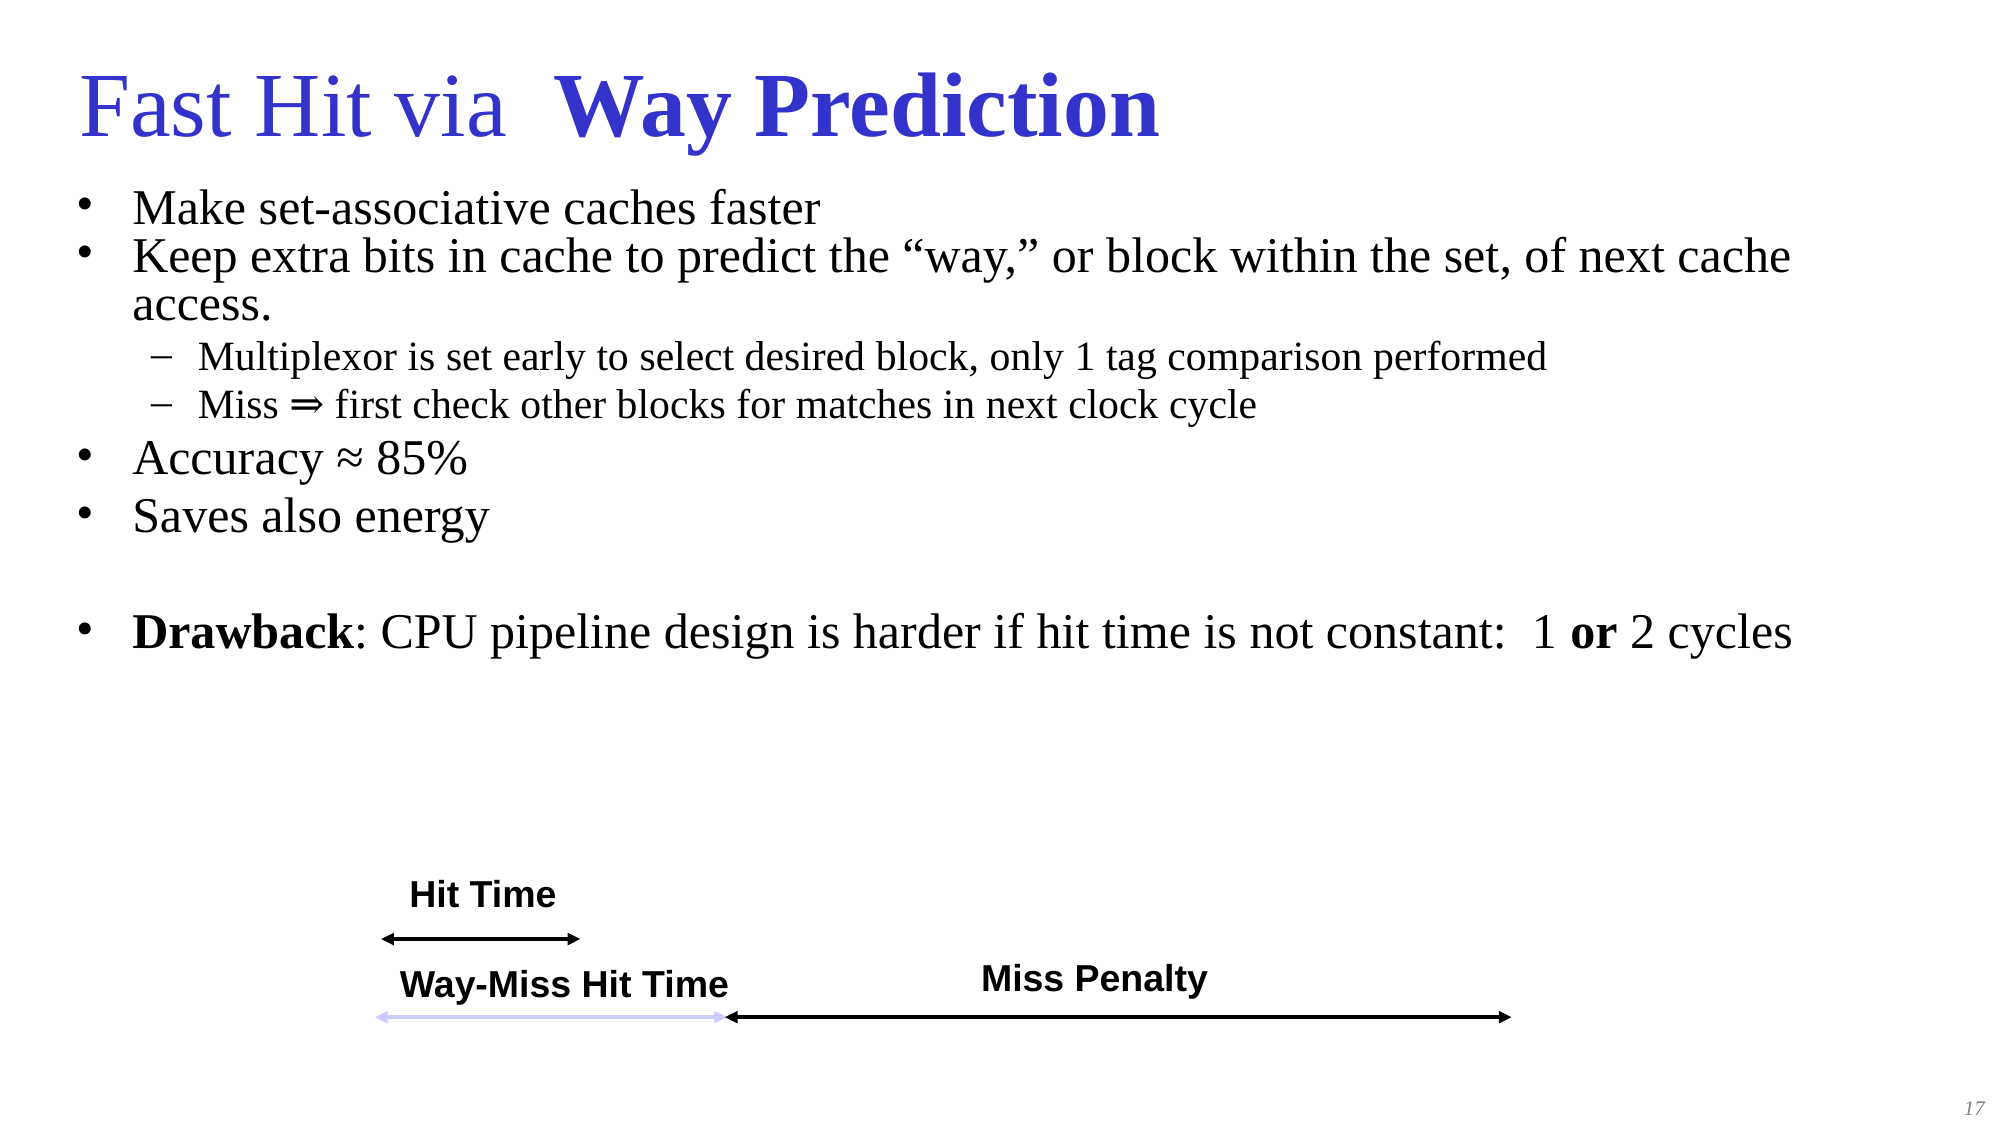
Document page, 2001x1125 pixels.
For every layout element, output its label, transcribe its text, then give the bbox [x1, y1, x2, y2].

list Make set-associative caches faster Keep extra bits in cache to predict the “way,” or block within the set, of next cache access. Multiplexor is set early to select desired block, only 1 tag comparison performed Miss ⇒ first check other blocks for matches in next clock cycle Accuracy ≈ 85% Saves also energy Drawback: CPU pipeline design is harder if hit time is not constant: 1 or 2 cycles [60, 178, 1958, 1083]
slide_number 17 [1583, 1087, 2000, 1125]
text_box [374, 862, 1512, 1018]
title Fast Hit via Way Prediction [64, 36, 1961, 162]
